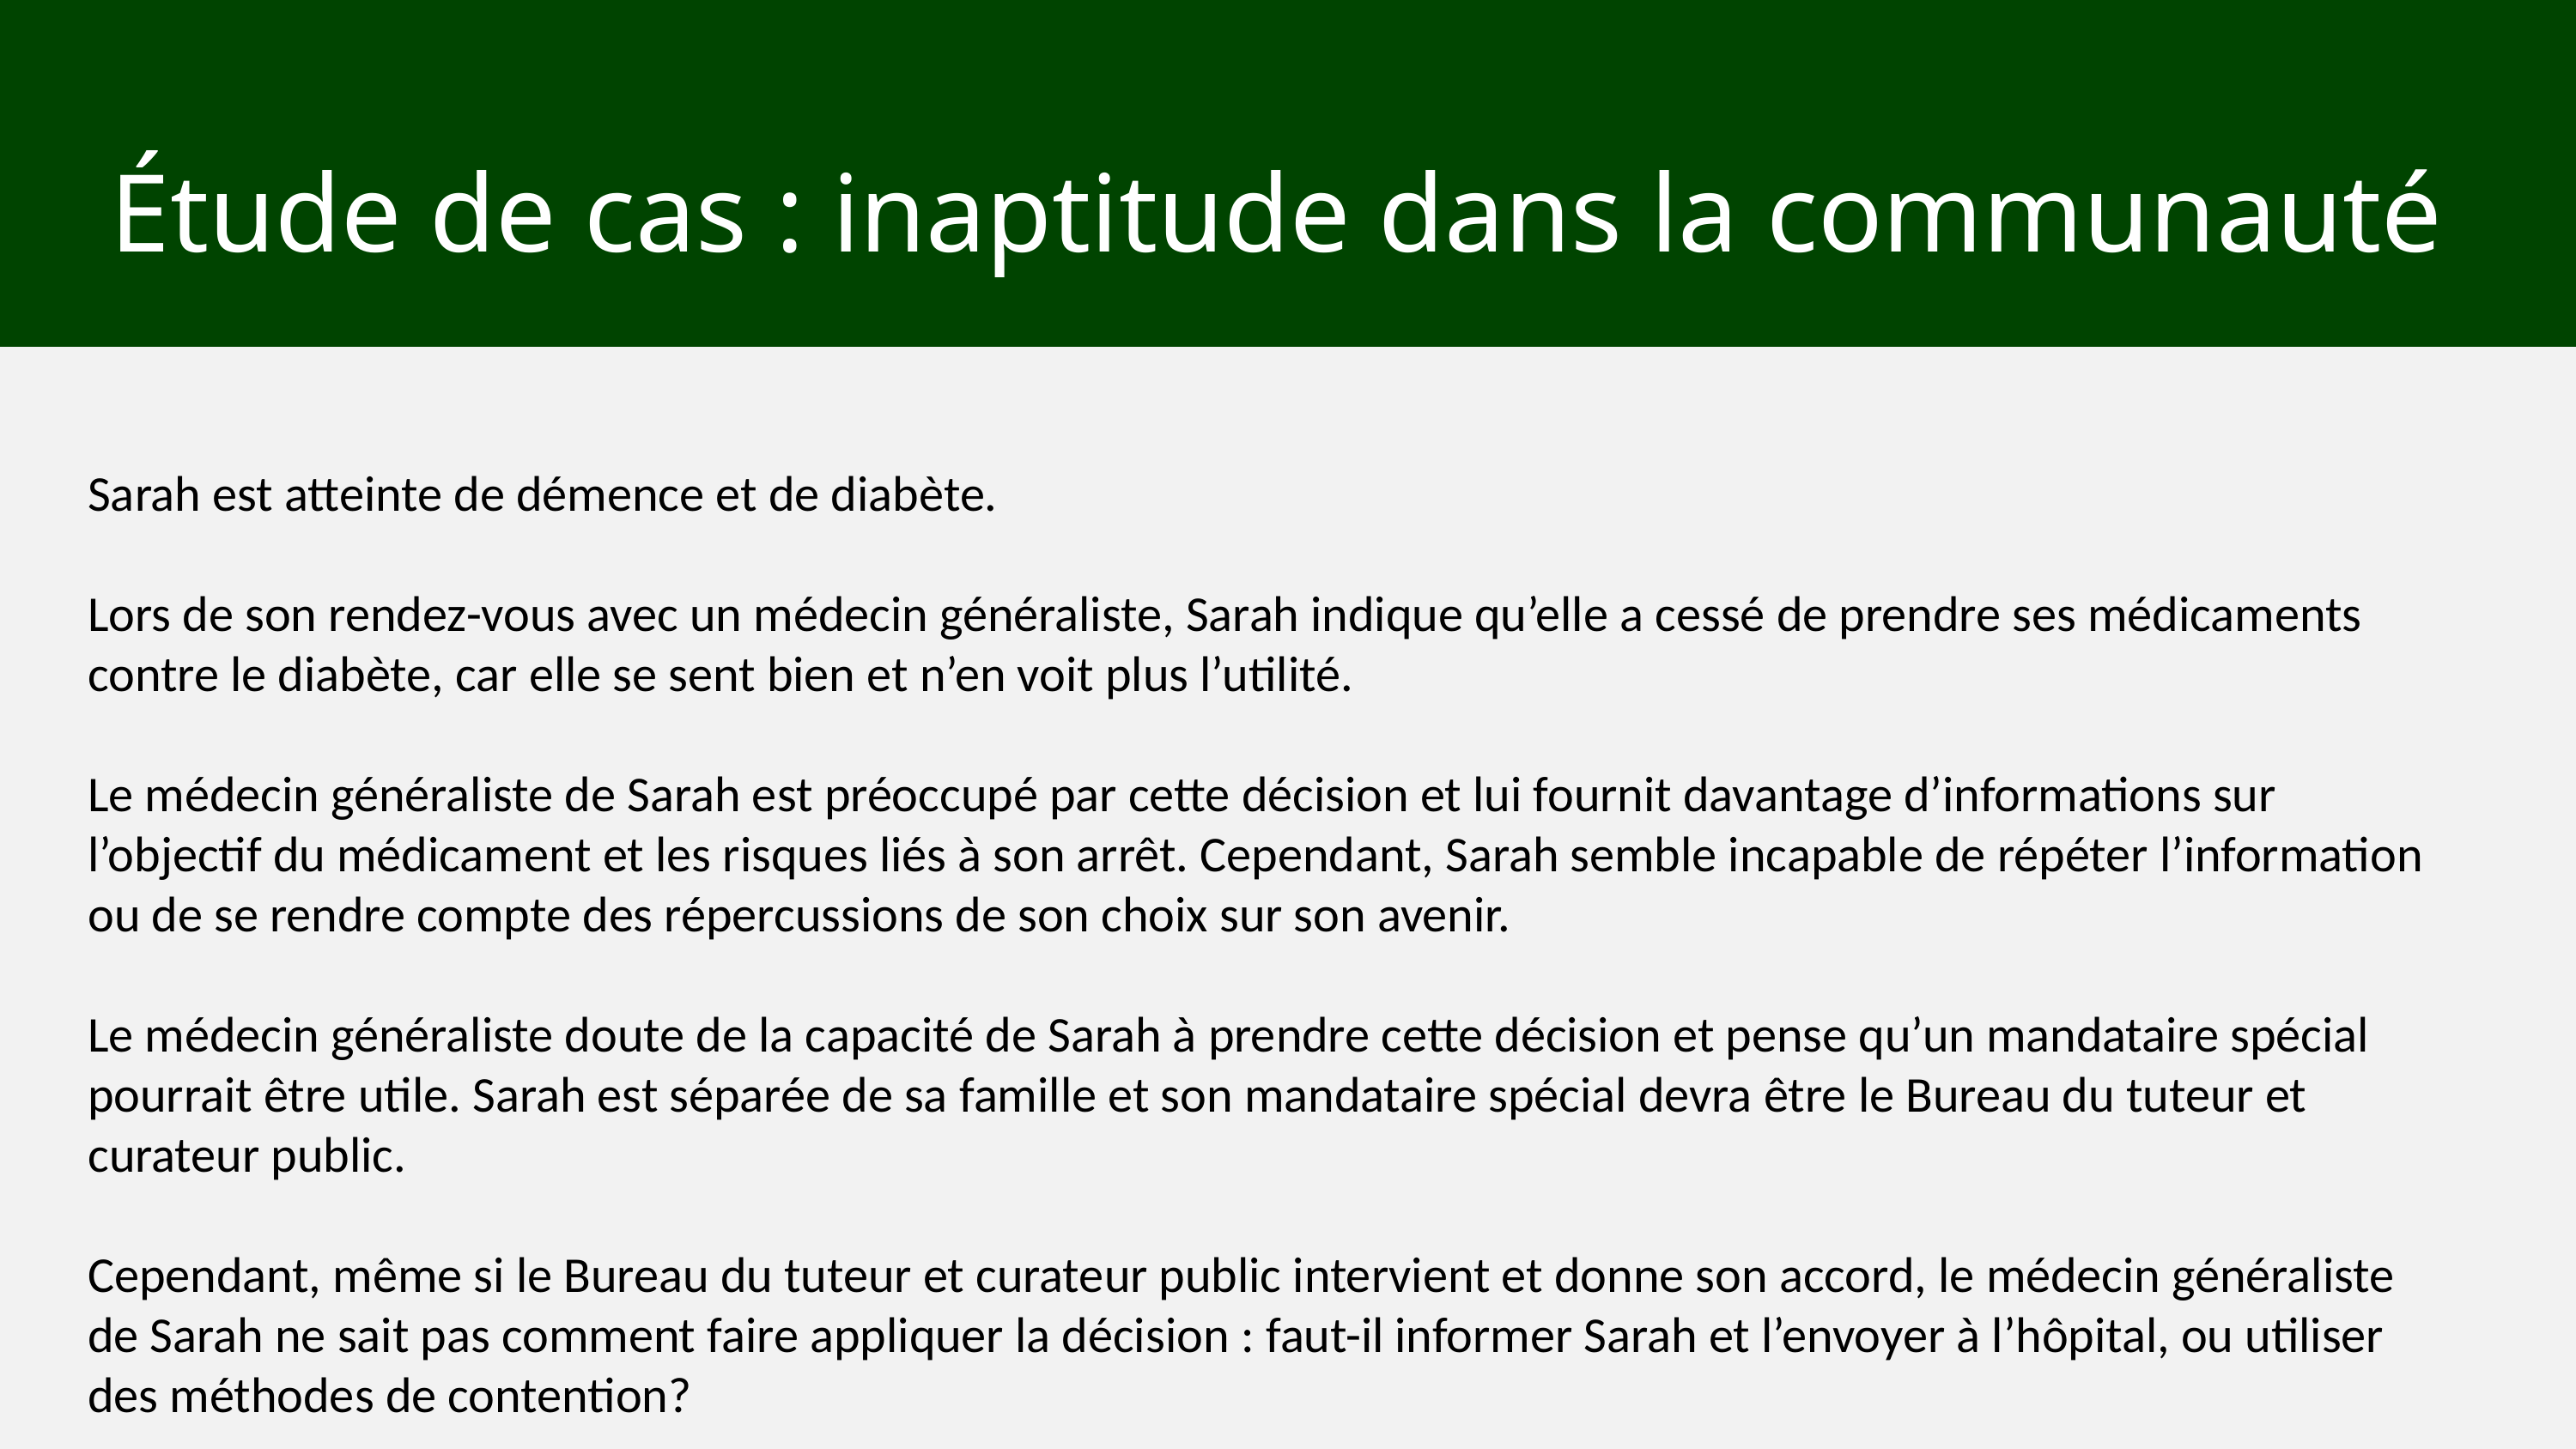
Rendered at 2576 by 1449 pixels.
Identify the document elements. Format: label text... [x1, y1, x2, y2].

text_box Sarah est atteinte de démence et de diabète. Lors de son rendez-vous avec un médecin généraliste, Sarah indique qu’elle a cessé de prendre ses médicaments contre le diabète, car elle se sent bien et n’en voit plus l’utilité. Le médecin généraliste de Sarah est préoccupé par cette décision et lui fournit davantage d’informations sur l’objectif du médicament et les risques liés à son arrêt. Cependant, Sarah semble incapable de répéter l’information ou de se rendre compte des répercussions de son choix sur son avenir. Le médecin généraliste doute de la capacité de Sarah à prendre cette décision et pense qu’un mandataire spécial pourrait être utile. Sarah est séparée de sa famille et son mandataire spécial devra être le Bureau du tuteur et curateur public. Cependant, même si le Bureau du tuteur et curateur public intervient et donne son accord, le médecin généraliste de Sarah ne sait pas comment faire appliquer la décision : faut-il informer Sarah et l’envoyer à l’hôpital, ou utiliser des méthodes de contention? [75, 454, 2447, 1429]
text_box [0, 0, 2576, 348]
